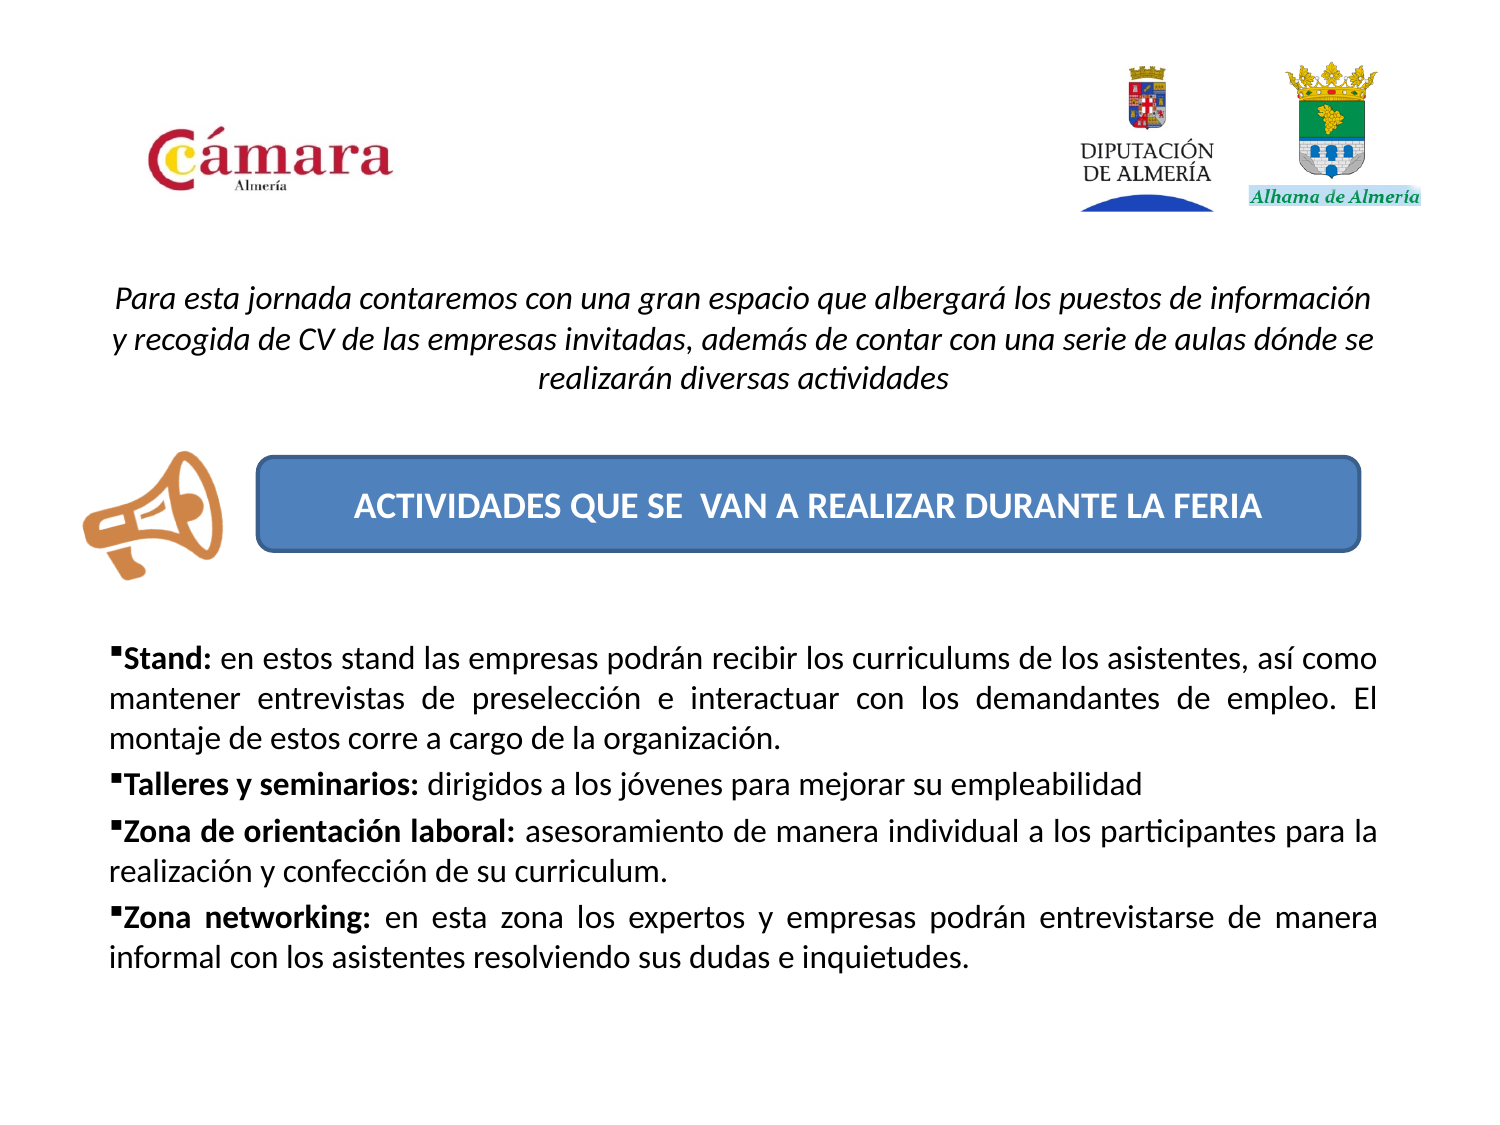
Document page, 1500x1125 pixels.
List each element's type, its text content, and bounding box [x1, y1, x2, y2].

picture [82, 460, 222, 582]
text_box ACTIVIDADES QUE SE VAN A REALIZAR DURANTE LA FERIA [255, 454, 1362, 553]
picture [1233, 54, 1478, 212]
list Para esta jornada contaremos con una gran espacio que albergará los puestos de información y recogida de CV de las empresas invitadas, además de contar con una serie de aulas dónde se realizarán diversas actividades Stand: en estos stand las empresas podrán recibir los curriculums de los asistentes, así como mantener entrevistas de preselección e interactuar con los demandantes de empleo. El montaje de estos corre a cargo de la organización. Talleres y seminarios: dirigidos a los jóvenes para mejorar su empleabilidad Zona de orientación laboral: asesoramiento de manera individual a los participantes para la realización y confección de su curriculum. Zona networking: en esta zona los expertos y empresas podrán entrevistarse de manera informal con los asistentes resolviendo sus dudas e inquietudes. [93, 222, 1395, 1055]
picture [1080, 66, 1215, 212]
picture [135, 54, 406, 211]
